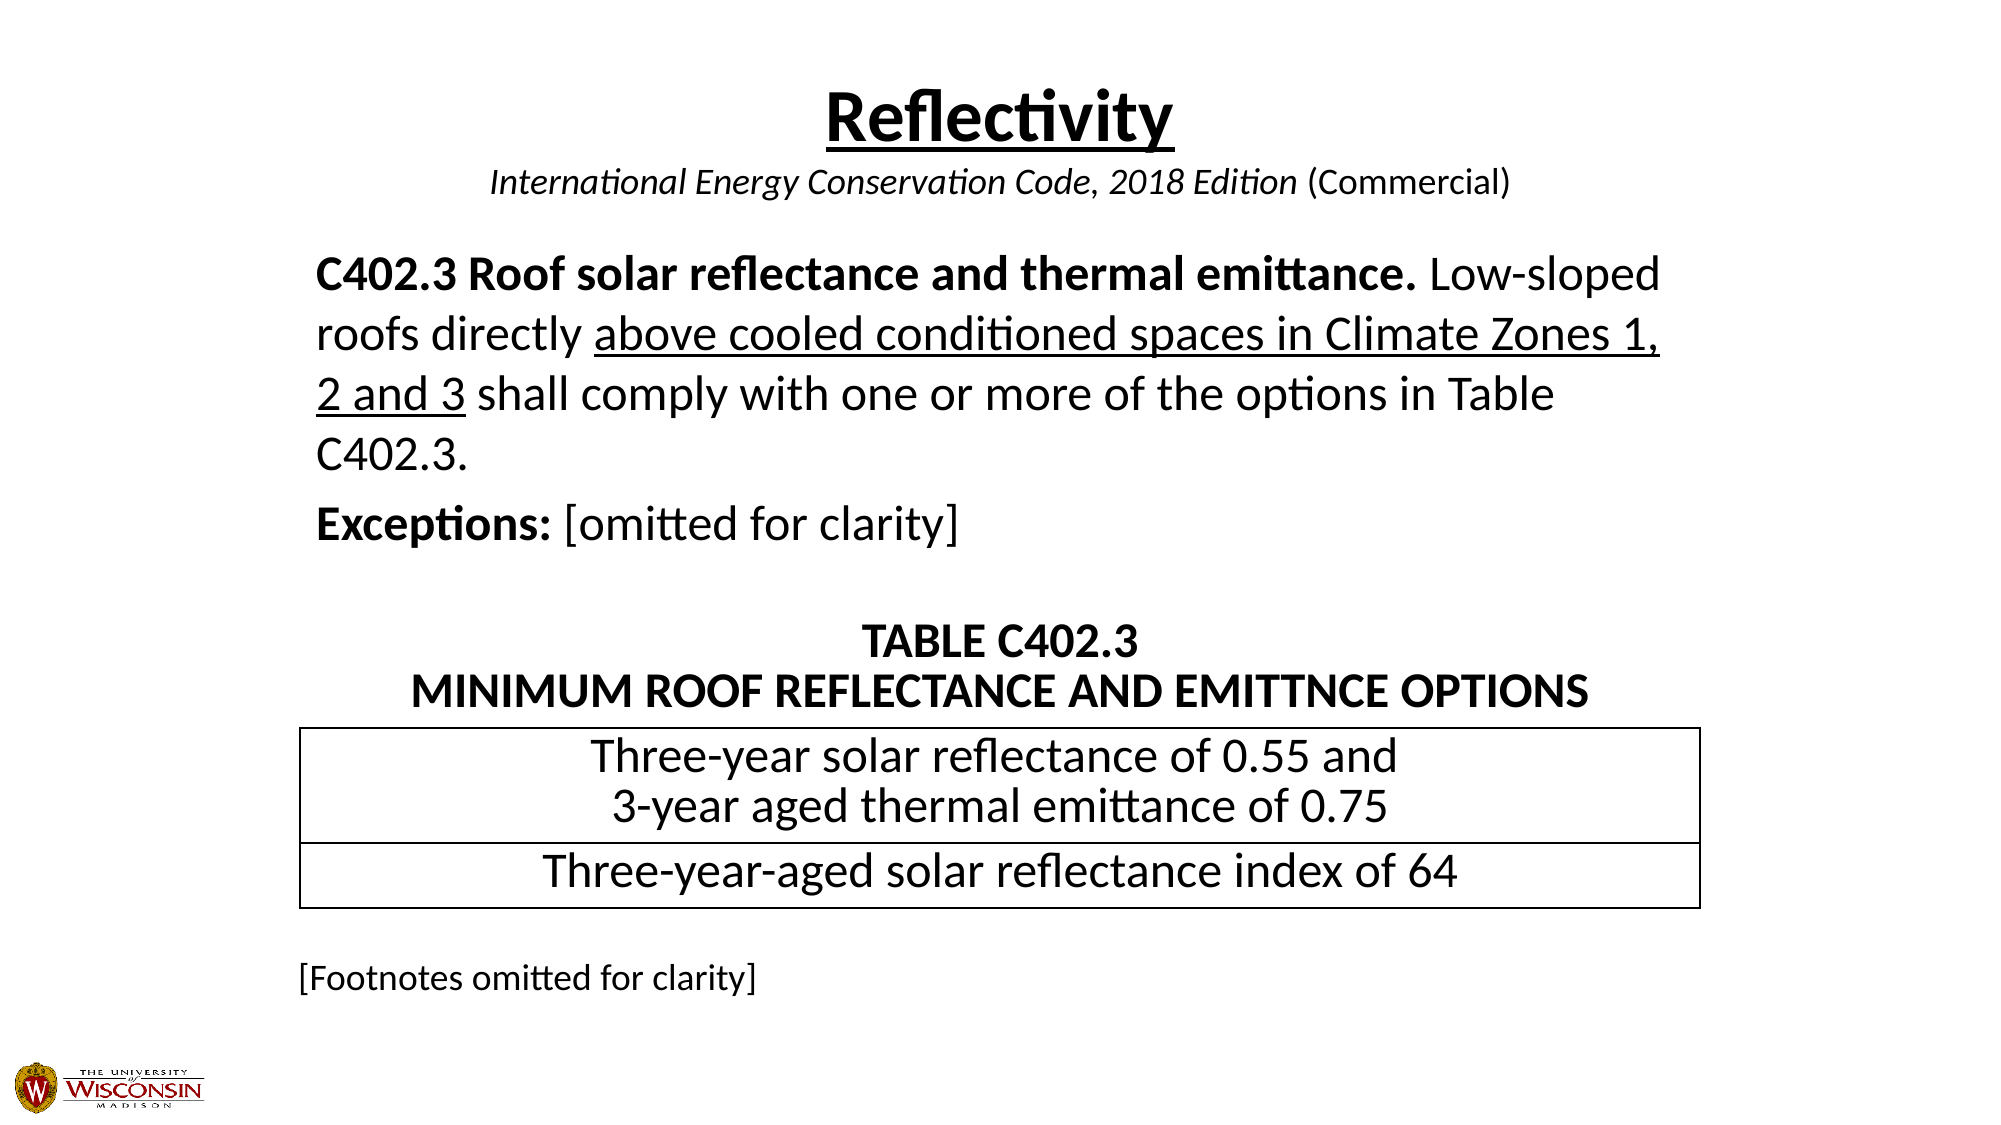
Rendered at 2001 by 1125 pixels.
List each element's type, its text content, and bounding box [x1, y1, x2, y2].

title Reflectivity International Energy Conservation Code, 2018 Edition (Commercial) [362, 40, 1638, 229]
list C402.3 Roof solar reflectance and thermal emittance. Low-sloped roofs directly above cooled conditioned spaces in Climate Zones 1, 2 and 3 shall comply with one or more of the options in Table C402.3. Exceptions: [omitted for clarity] [301, 233, 1701, 726]
table_header TABLE C402.3 MINIMUM ROOF REFLECTANCE AND EMITTNCE OPTIONS [300, 613, 1700, 727]
text_box [Footnotes omitted for clarity] [283, 945, 1034, 1006]
table_cell Three-year-aged solar reflectance index of 64 [301, 844, 1699, 907]
picture [12, 1060, 206, 1116]
table_cell Three-year solar reflectance of 0.55 and 3-year aged thermal emittance of 0.75 [301, 729, 1699, 842]
